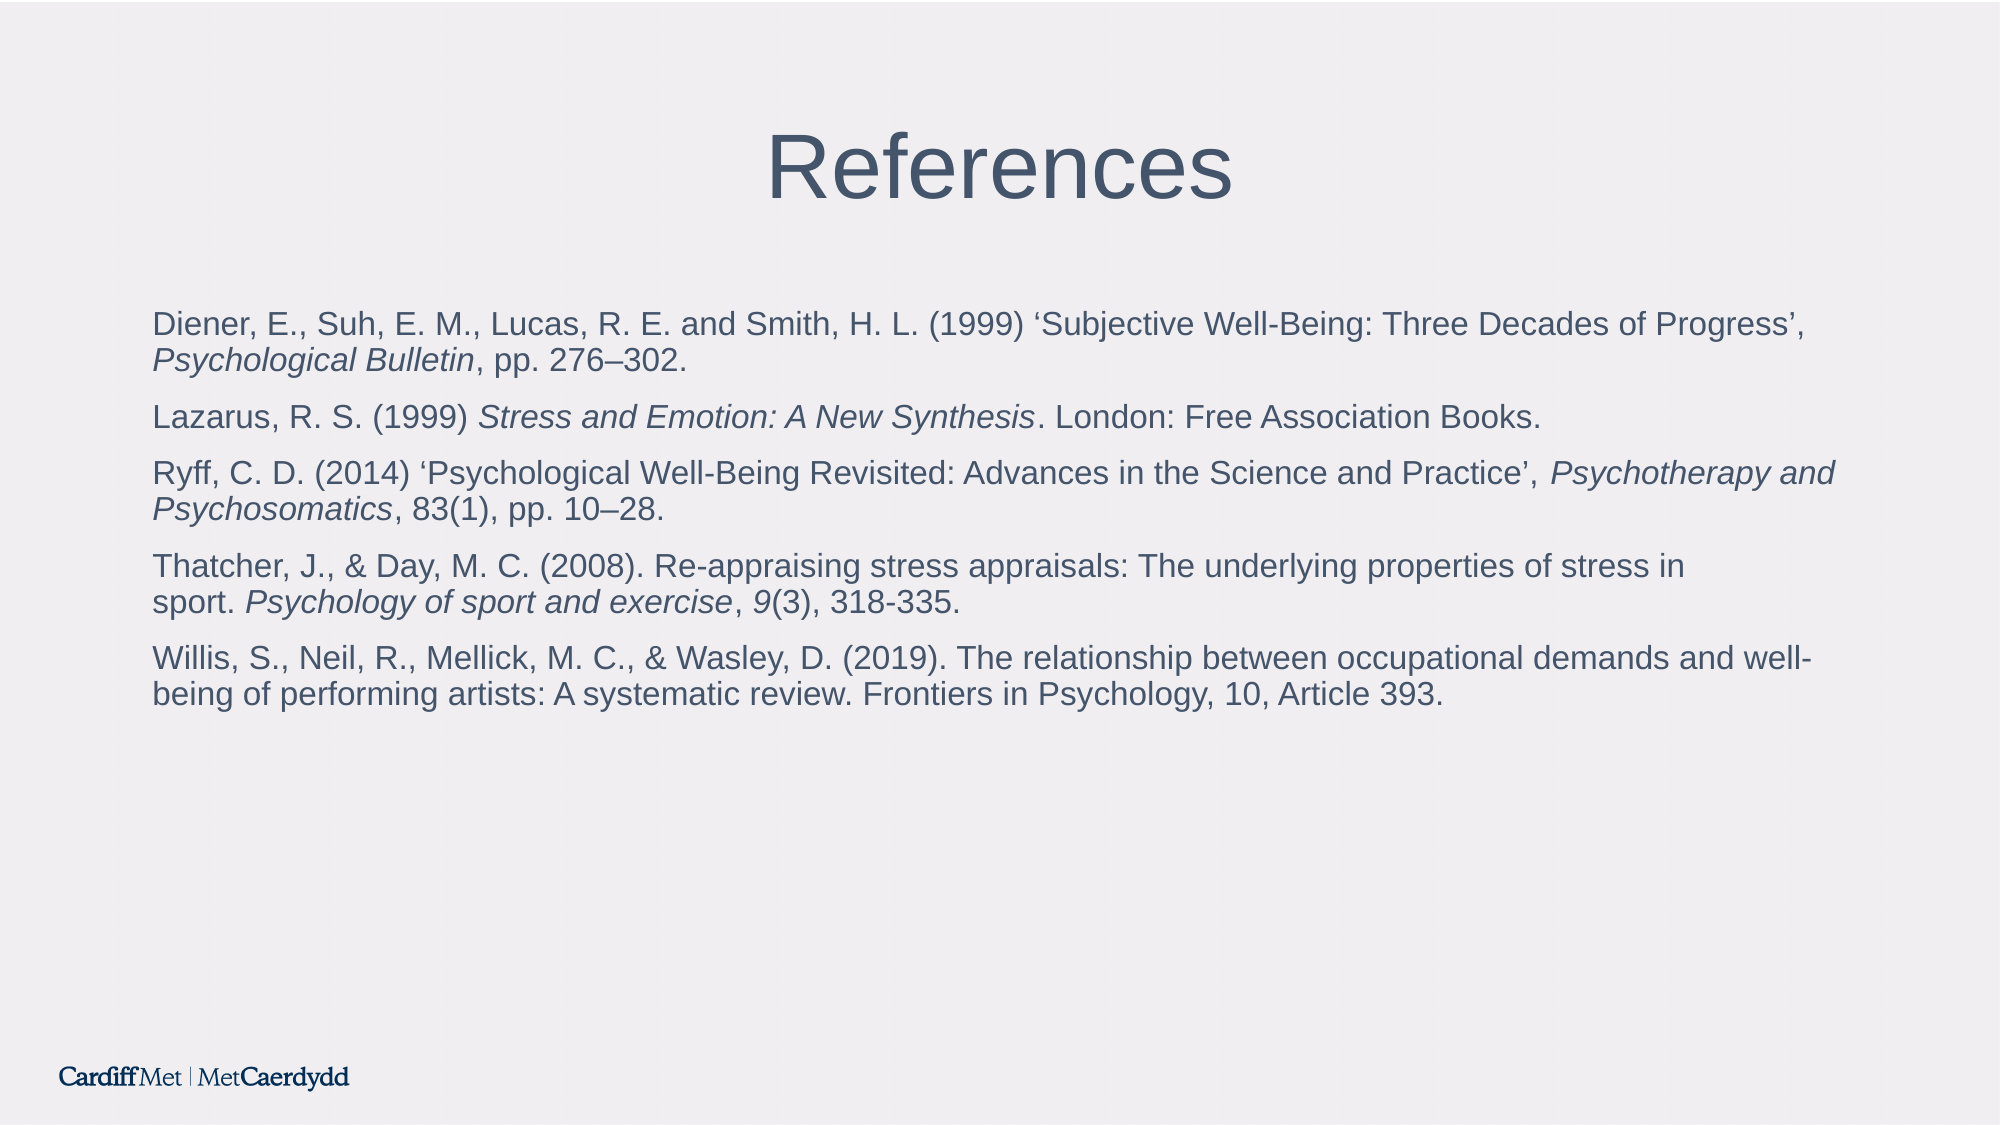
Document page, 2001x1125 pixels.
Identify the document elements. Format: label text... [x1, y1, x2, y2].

picture [0, 2, 2000, 1125]
title References [137, 59, 1863, 278]
list Diener, E., Suh, E. M., Lucas, R. E. and Smith, H. L. (1999) ‘Subjective Well-Being: Three Decades of Progress’, Psychological Bulletin, pp. 276–302. Lazarus, R. S. (1999) Stress and Emotion: A New Synthesis. London: Free Association Books. Ryff, C. D. (2014) ‘Psychological Well-Being Revisited: Advances in the Science and Practice’, Psychotherapy and Psychosomatics, 83(1), pp. 10–28. Thatcher, J., & Day, M. C. (2008). Re-appraising stress appraisals: The underlying properties of stress in sport. Psychology of sport and exercise, 9(3), 318-335. Willis, S., Neil, R., Mellick, M. C., & Wasley, D. (2019). The relationship between occupational demands and well-being of performing artists: A systematic review. Frontiers in Psychology, 10, Article 393. [137, 299, 1863, 1014]
